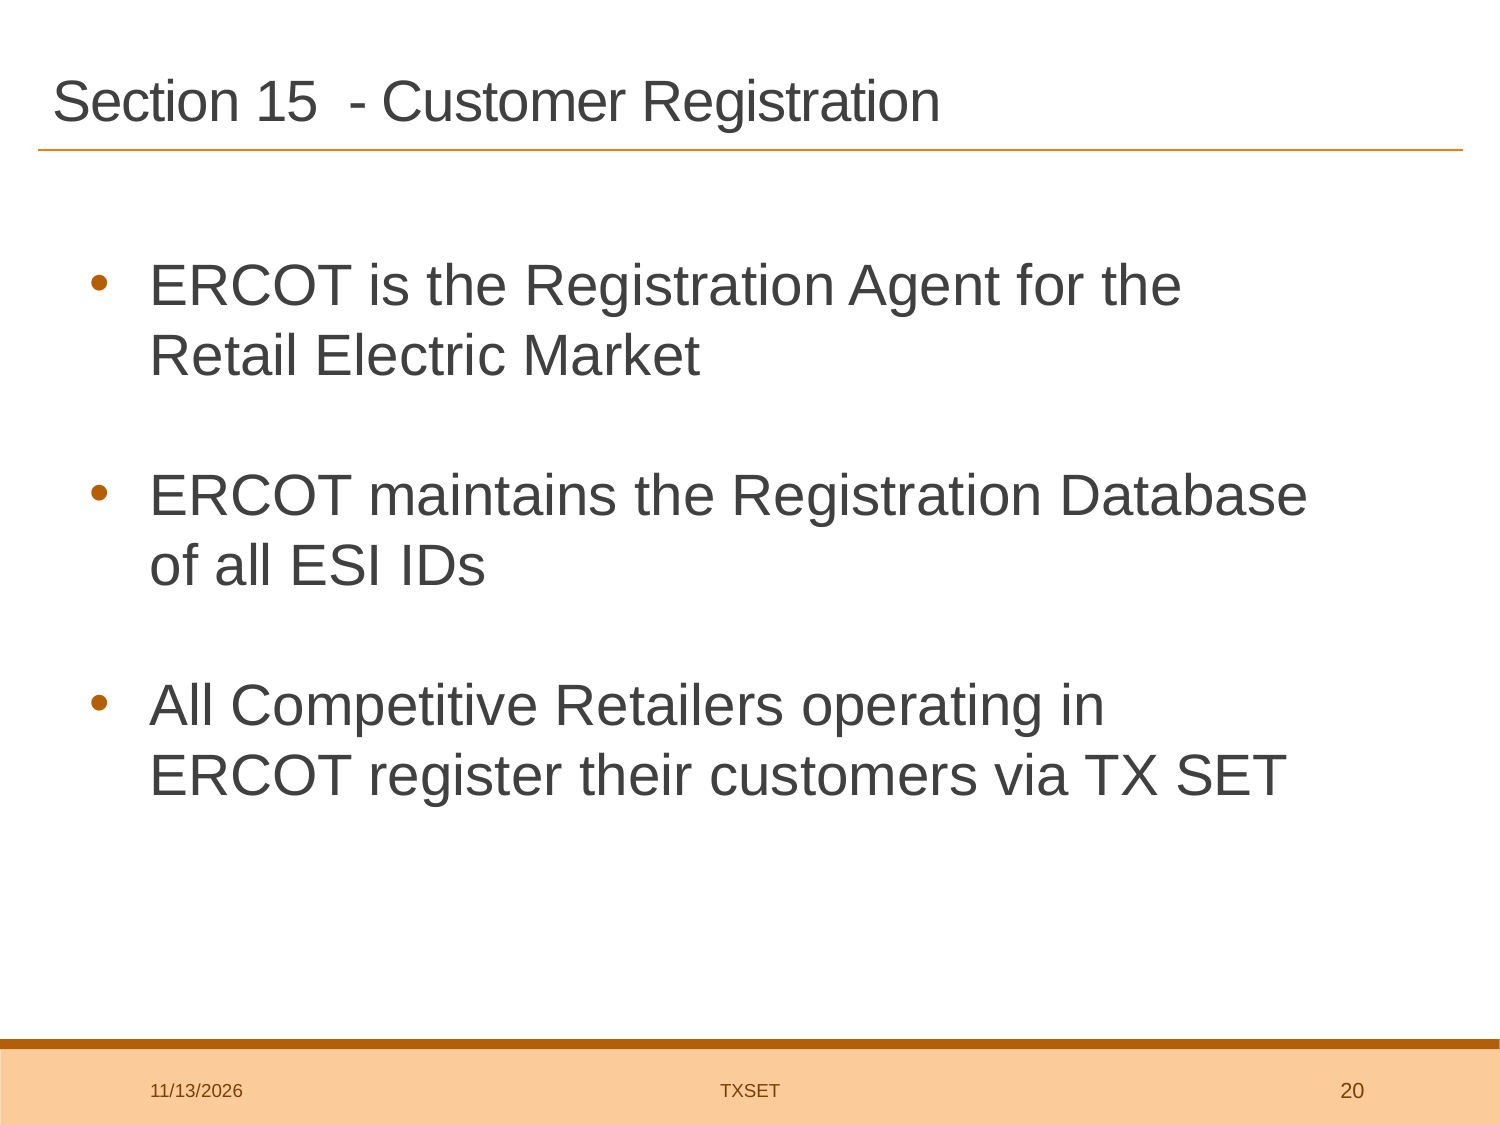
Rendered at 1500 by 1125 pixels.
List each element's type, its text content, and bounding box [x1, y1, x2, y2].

slide_number 20 [1218, 1059, 1380, 1120]
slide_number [135, 1059, 440, 1120]
footer TxSET [453, 1059, 1047, 1120]
title Section 15 - Customer Registration [37, 37, 1275, 141]
text_box ERCOT is the Registration Agent for the Retail Electric Market ERCOT maintains the Registration Database of all ESI IDs All Competitive Retailers operating in ERCOT register their customers via TX SET [75, 239, 1340, 815]
